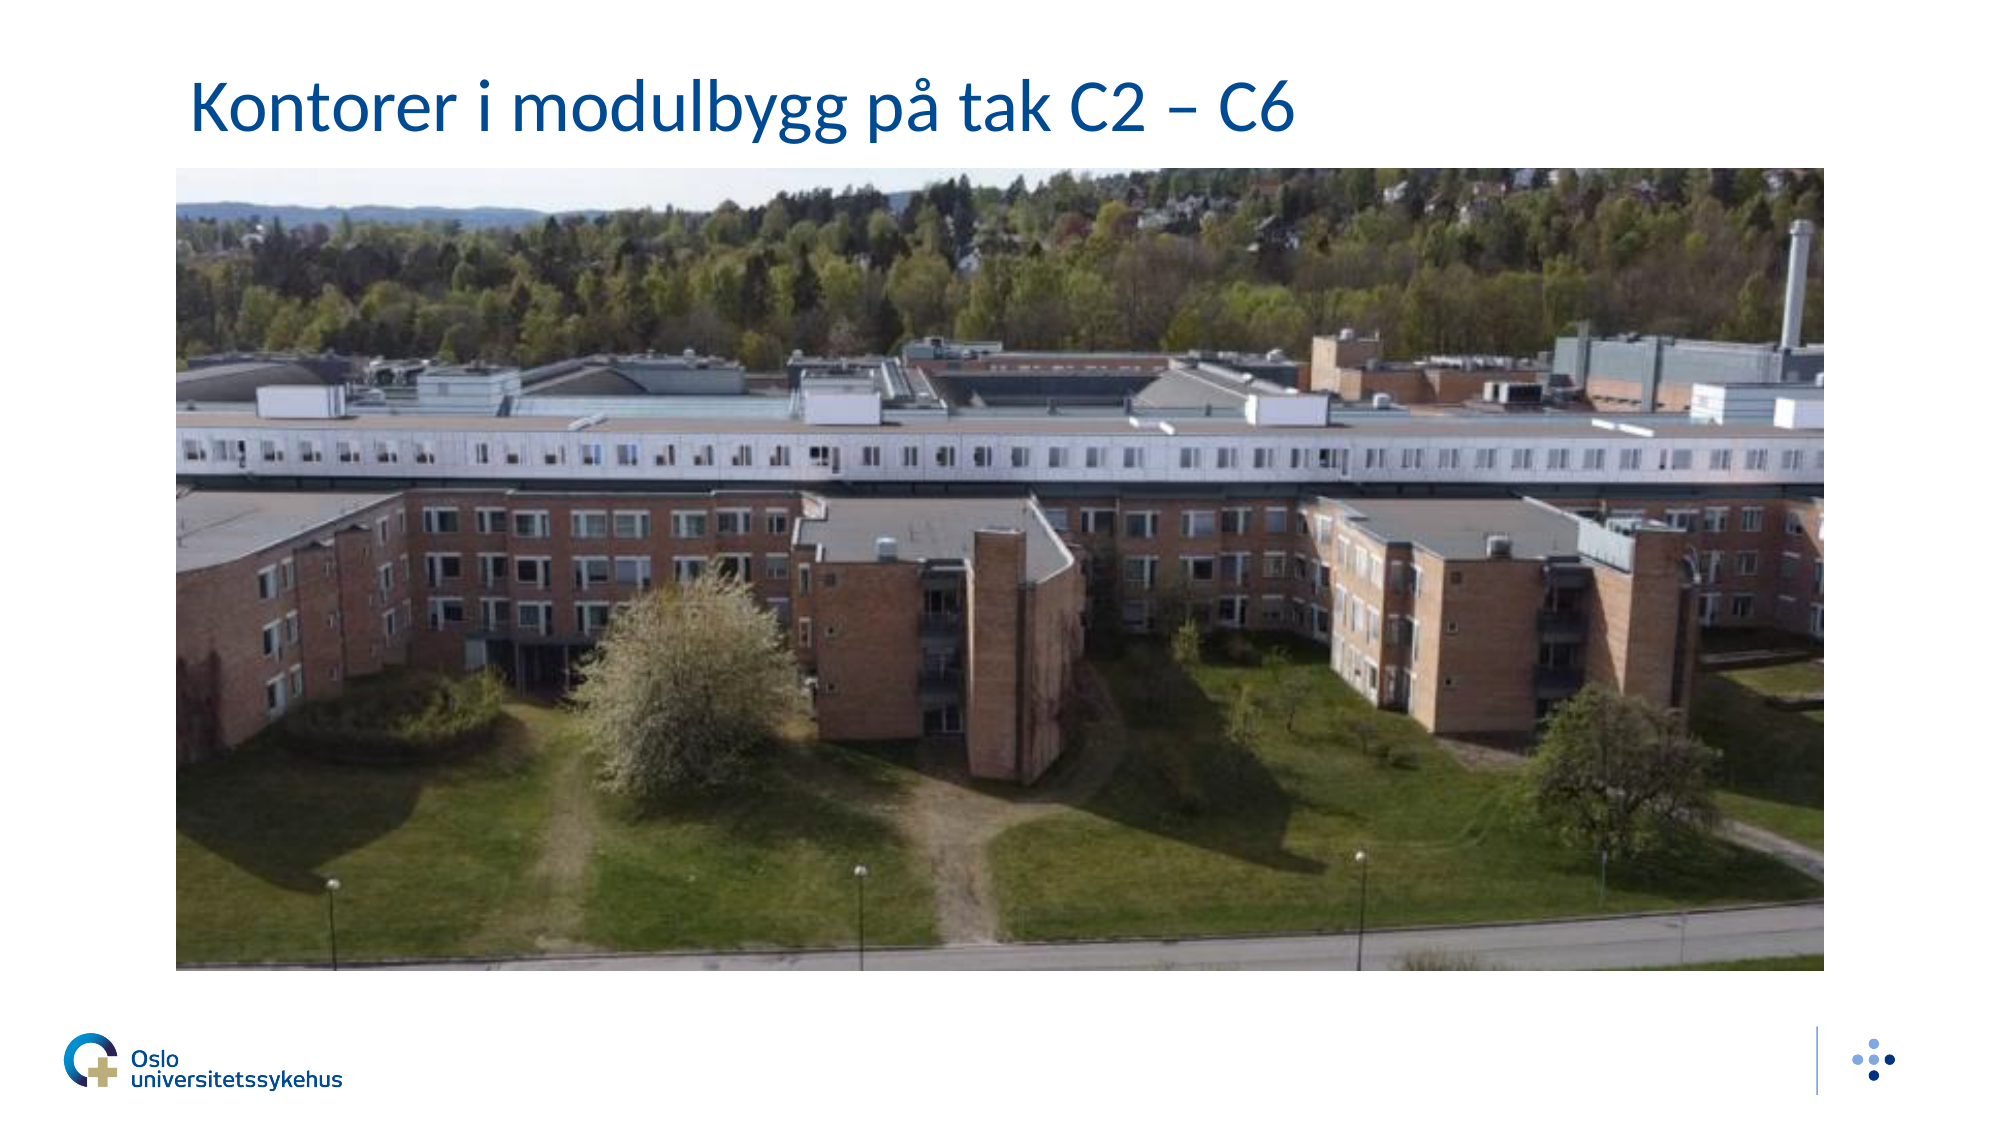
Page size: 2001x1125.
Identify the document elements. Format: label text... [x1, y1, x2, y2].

picture [176, 168, 1824, 971]
picture [63, 1032, 342, 1092]
picture [63, 1032, 89, 1056]
picture [1816, 1026, 1895, 1095]
text_box Kontorer i modulbygg på tak C2 – C6 [176, 59, 1863, 278]
